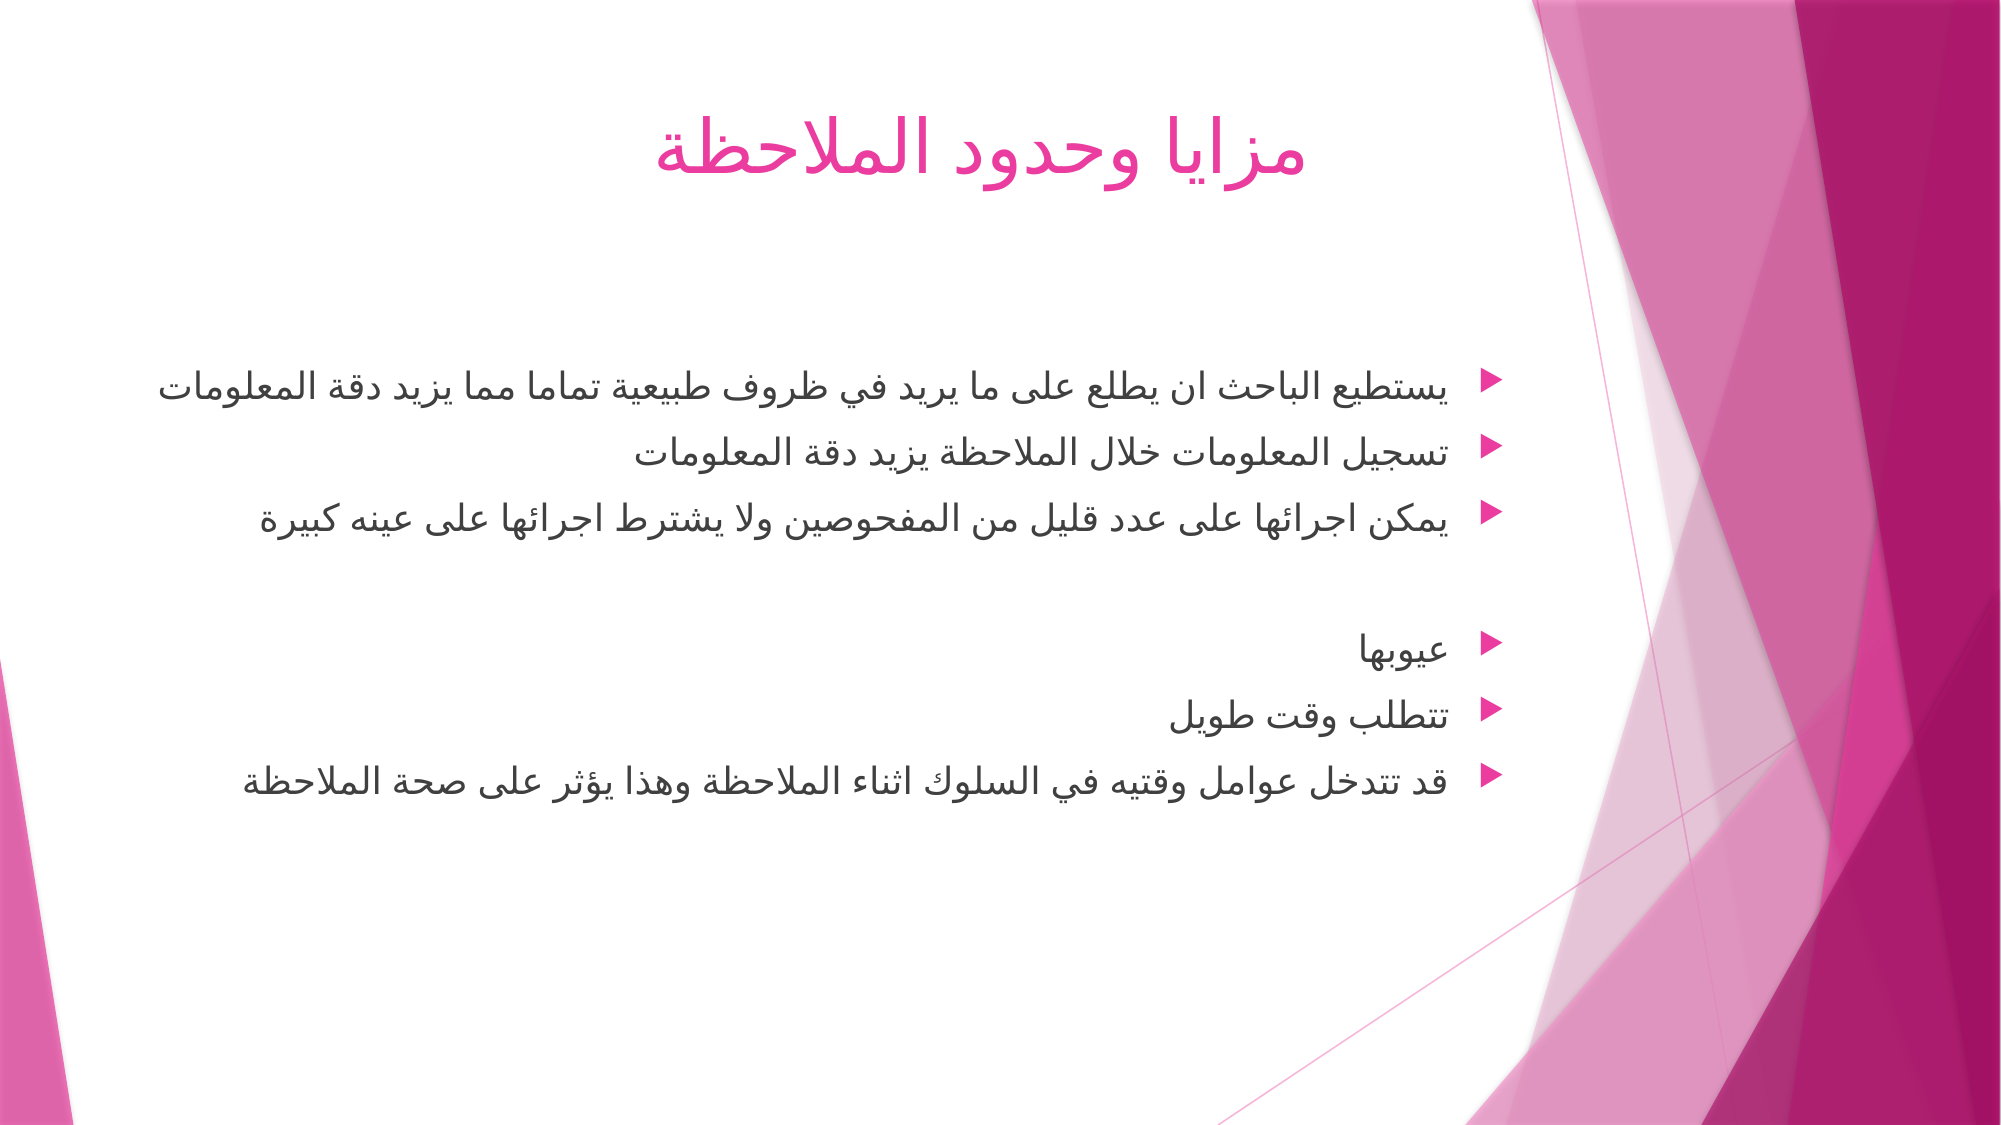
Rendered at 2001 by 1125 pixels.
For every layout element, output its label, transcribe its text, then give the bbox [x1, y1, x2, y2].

list يستطيع الباحث ان يطلع على ما يريد في ظروف طبيعية تماما مما يزيد دقة المعلومات تسجيل المعلومات خلال الملاحظة يزيد دقة المعلومات يمكن اجرائها على عدد قليل من المفحوصين ولا يشترط اجرائها على عينه كبيرة عيوبها تتطلب وقت طويل قد تتدخل عوامل وقتيه في السلوك اثناء الملاحظة وهذا يؤثر على صحة الملاحظة [111, 354, 1522, 992]
title مزايا وحدود الملاحظة [267, 90, 1678, 308]
